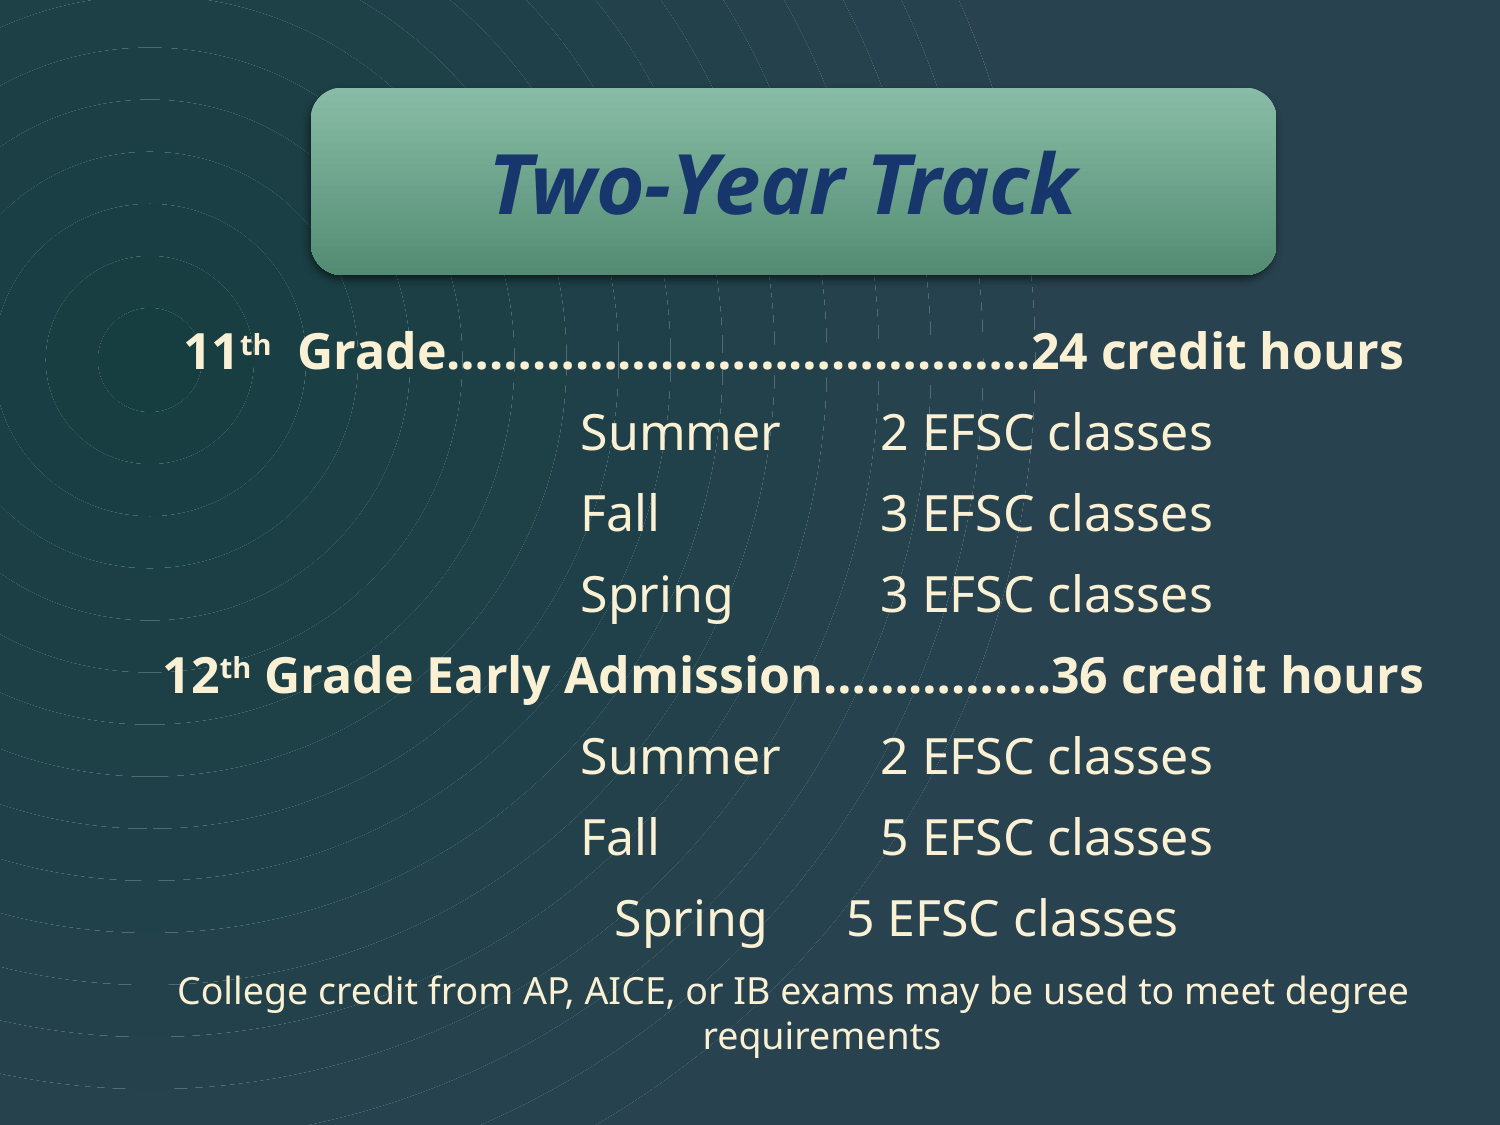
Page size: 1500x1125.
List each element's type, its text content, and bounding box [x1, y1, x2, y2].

list 11th Grade…………………………………..24 credit hours Summer 2 EFSC classes Fall 3 EFSC classes Spring 3 EFSC classes 12th Grade Early Admission…………….36 credit hours Summer 2 EFSC classes Fall 5 EFSC classes Spring 5 EFSC classes College credit from AP, AICE, or IB exams may be used to meet degree requirements [125, 312, 1463, 1075]
text_box [199, 562, 1500, 1075]
text_box Two-Year Track [310, 87, 1277, 276]
